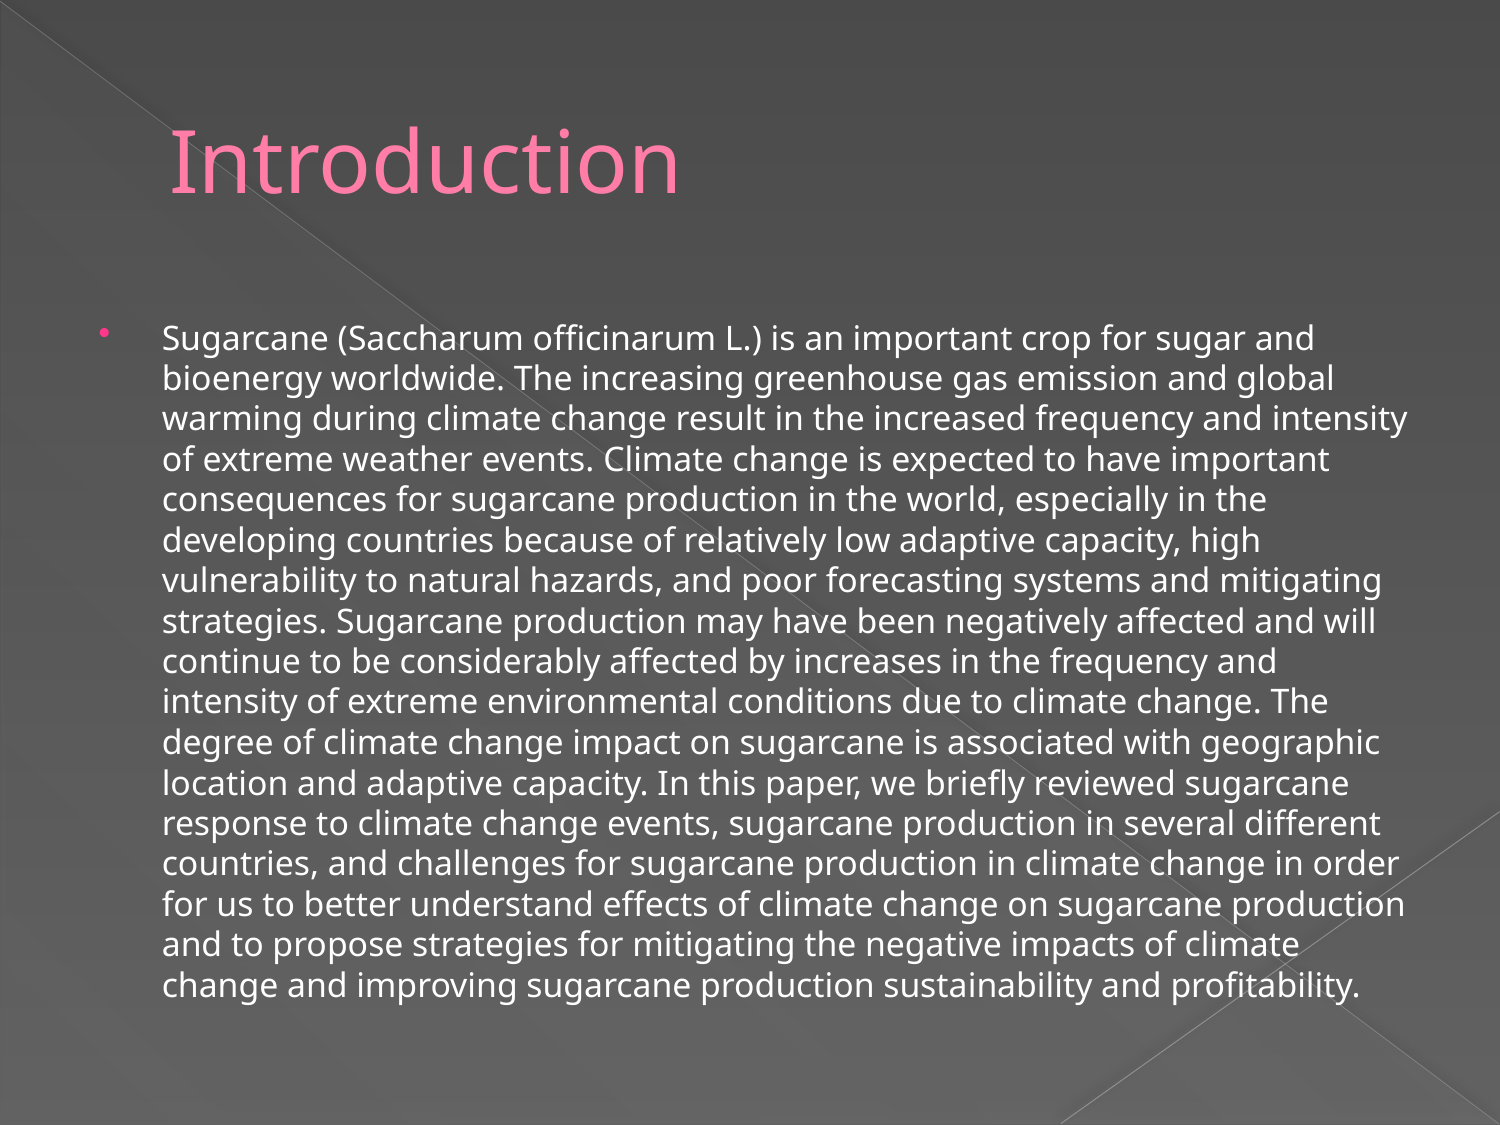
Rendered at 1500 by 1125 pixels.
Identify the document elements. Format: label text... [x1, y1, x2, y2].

list Sugarcane (Saccharum officinarum L.) is an important crop for sugar and bioenergy worldwide. The increasing greenhouse gas emission and global warming during climate change result in the increased frequency and intensity of extreme weather events. Climate change is expected to have important consequences for sugarcane production in the world, especially in the developing countries because of relatively low adaptive capacity, high vulnerability to natural hazards, and poor forecasting systems and mitigating strategies. Sugarcane production may have been negatively affected and will continue to be considerably affected by increases in the frequency and intensity of extreme environmental conditions due to climate change. The degree of climate change impact on sugarcane is associated with geographic location and adaptive capacity. In this paper, we briefly reviewed sugarcane response to climate change events, sugarcane production in several different countries, and challenges for sugarcane production in climate change in order for us to better understand effects of climate change on sugarcane production and to propose strategies for mitigating the negative impacts of climate change and improving sugarcane production sustainability and profitability. [75, 308, 1425, 1059]
title Introduction [75, 43, 1425, 274]
